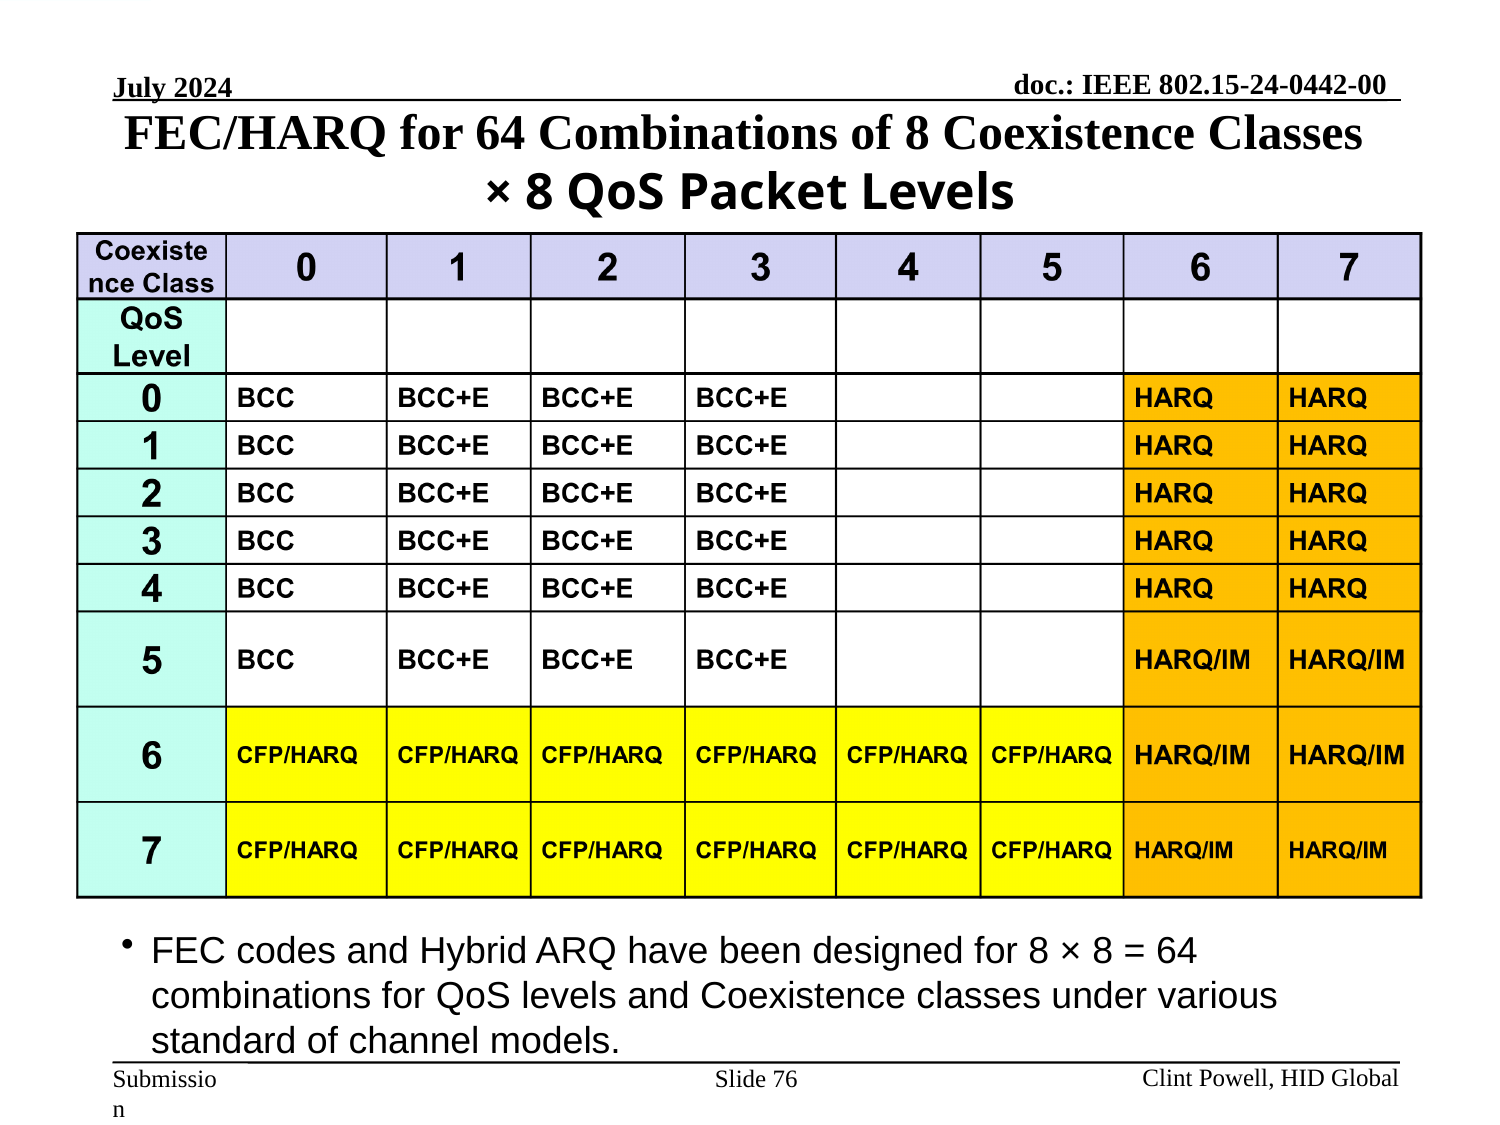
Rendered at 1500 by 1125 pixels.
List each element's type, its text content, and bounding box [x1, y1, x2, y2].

text_box FEC codes and Hybrid ARQ have been designed for 8 × 8 = 64 combinations for QoS levels and Coexistence classes under various standard of channel models. [106, 918, 1437, 1038]
picture [75, 225, 1424, 900]
slide_number Slide 76 [712, 1062, 801, 1093]
title FEC/HARQ for 64 Combinations of 8 Coexistence Classes × 8 QoS Packet Levels [11, 94, 1489, 225]
